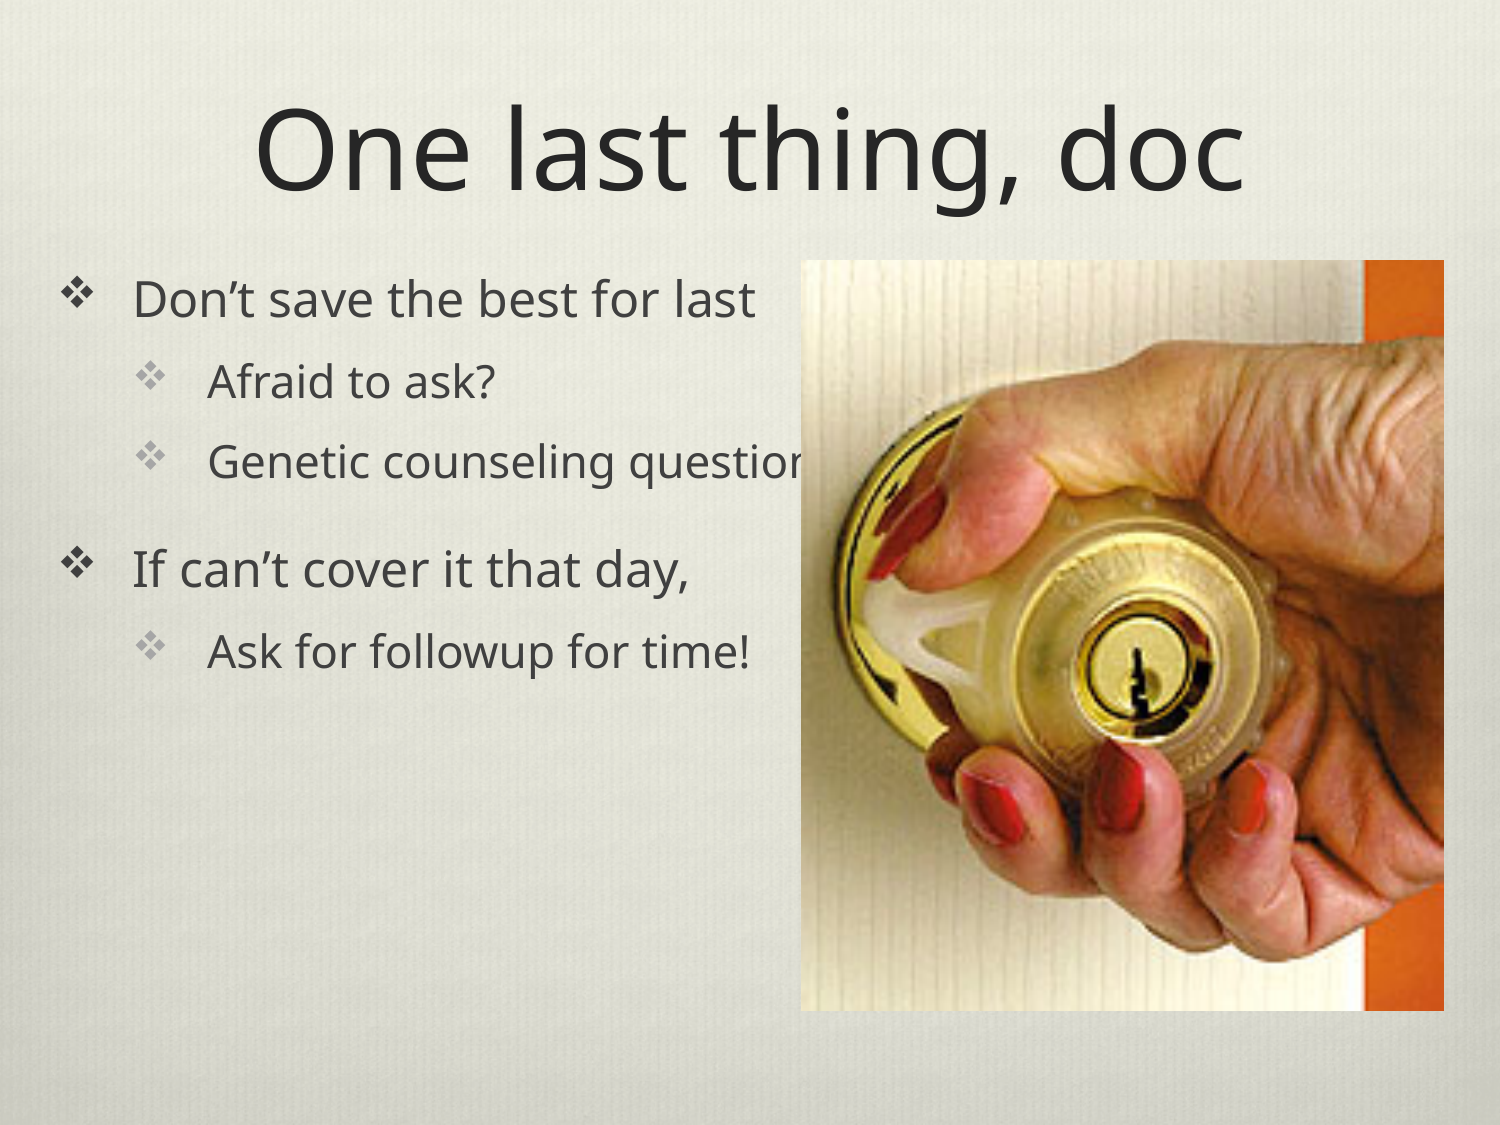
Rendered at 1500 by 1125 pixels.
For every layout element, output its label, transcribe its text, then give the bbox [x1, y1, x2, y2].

list Don’t save the best for last Afraid to ask? Genetic counseling question? If can’t cover it that day, Ask for followup for time! [42, 260, 800, 1011]
picture [800, 259, 1445, 1012]
title One last thing, doc [118, 51, 1381, 239]
